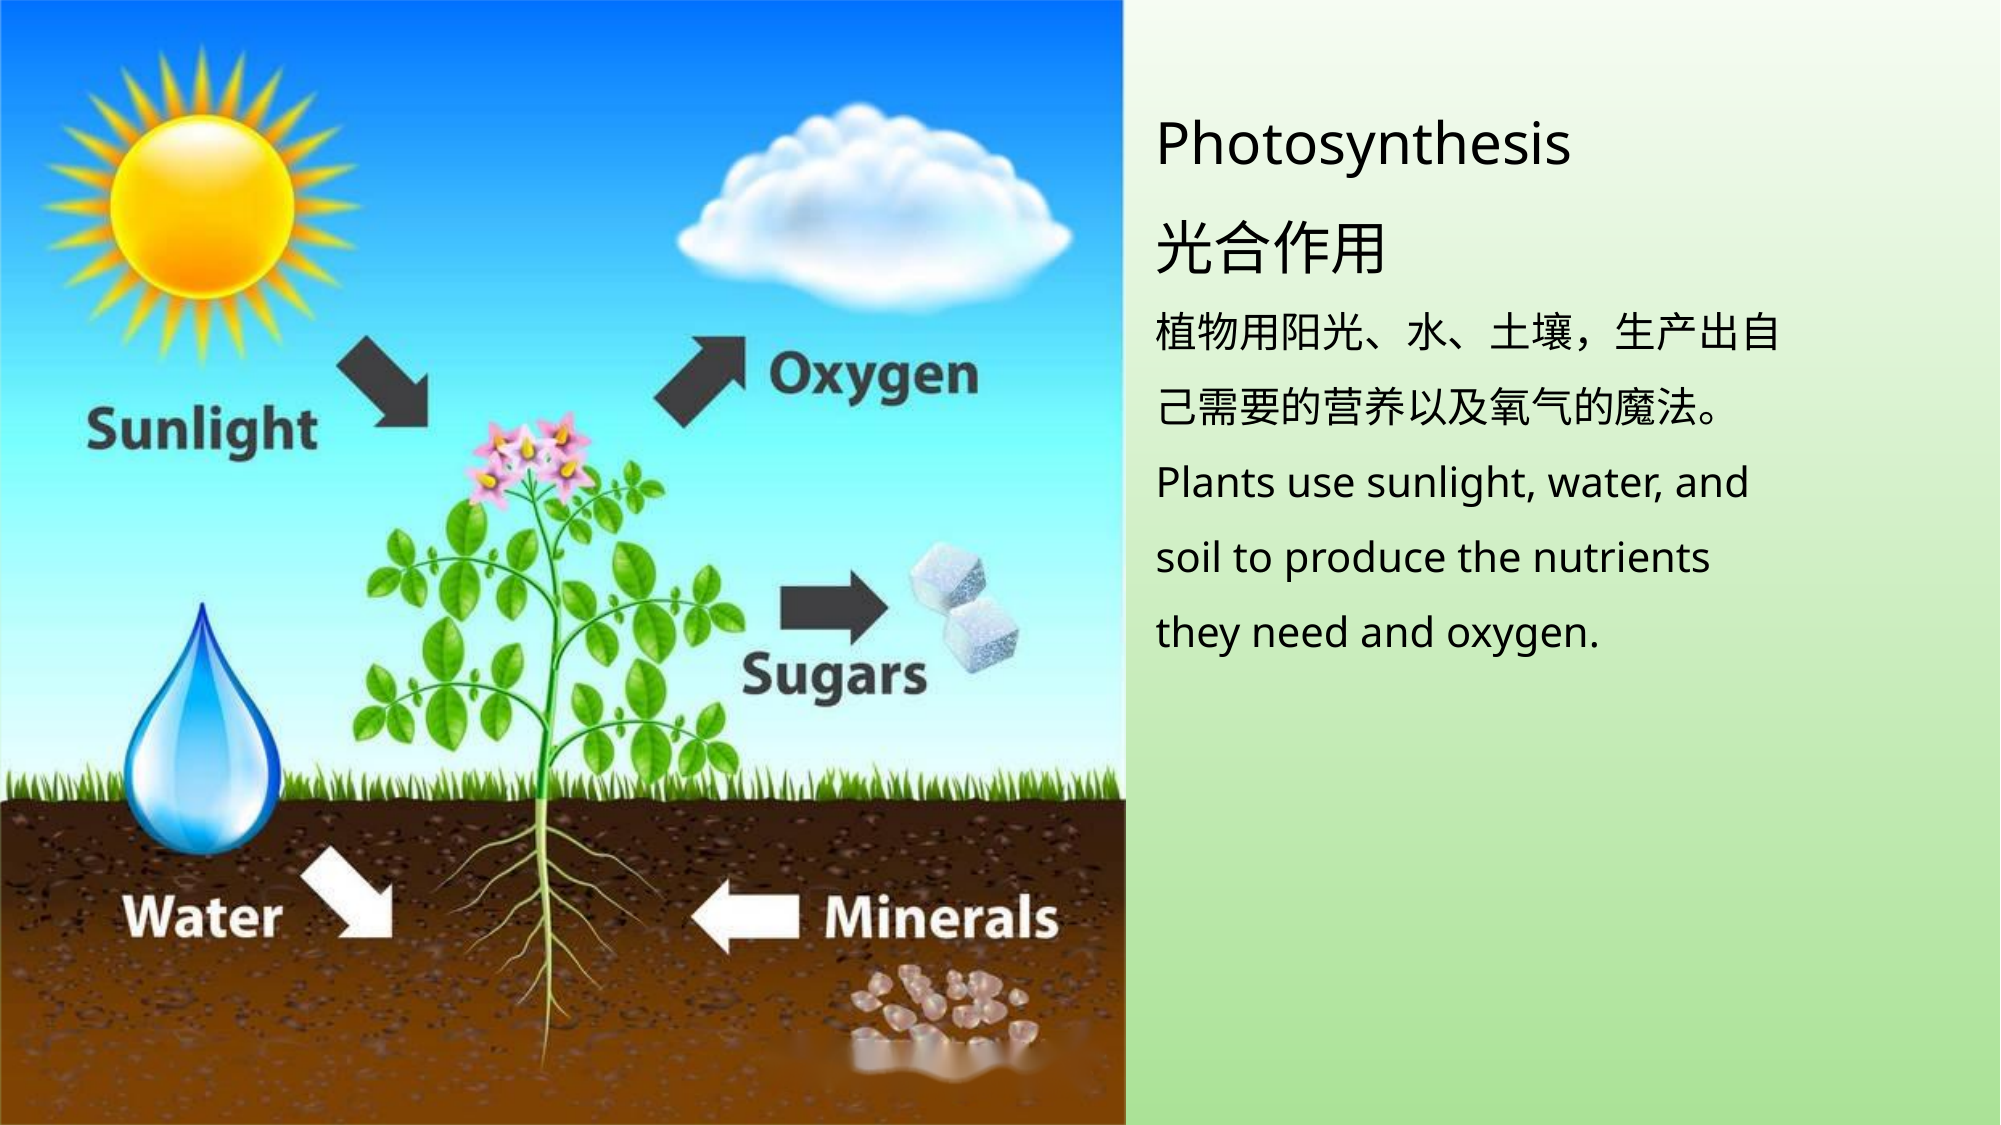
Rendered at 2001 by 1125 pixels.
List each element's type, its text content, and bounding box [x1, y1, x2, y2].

text_box Photosynthesis 光合作用 植物用阳光、水、土壤，生产出自己需要的营养以及氧气的魔法。 Plants use sunlight, water, and soil to produce the nutrients they need and oxygen. [1140, 63, 1808, 664]
picture [0, 0, 1126, 1125]
